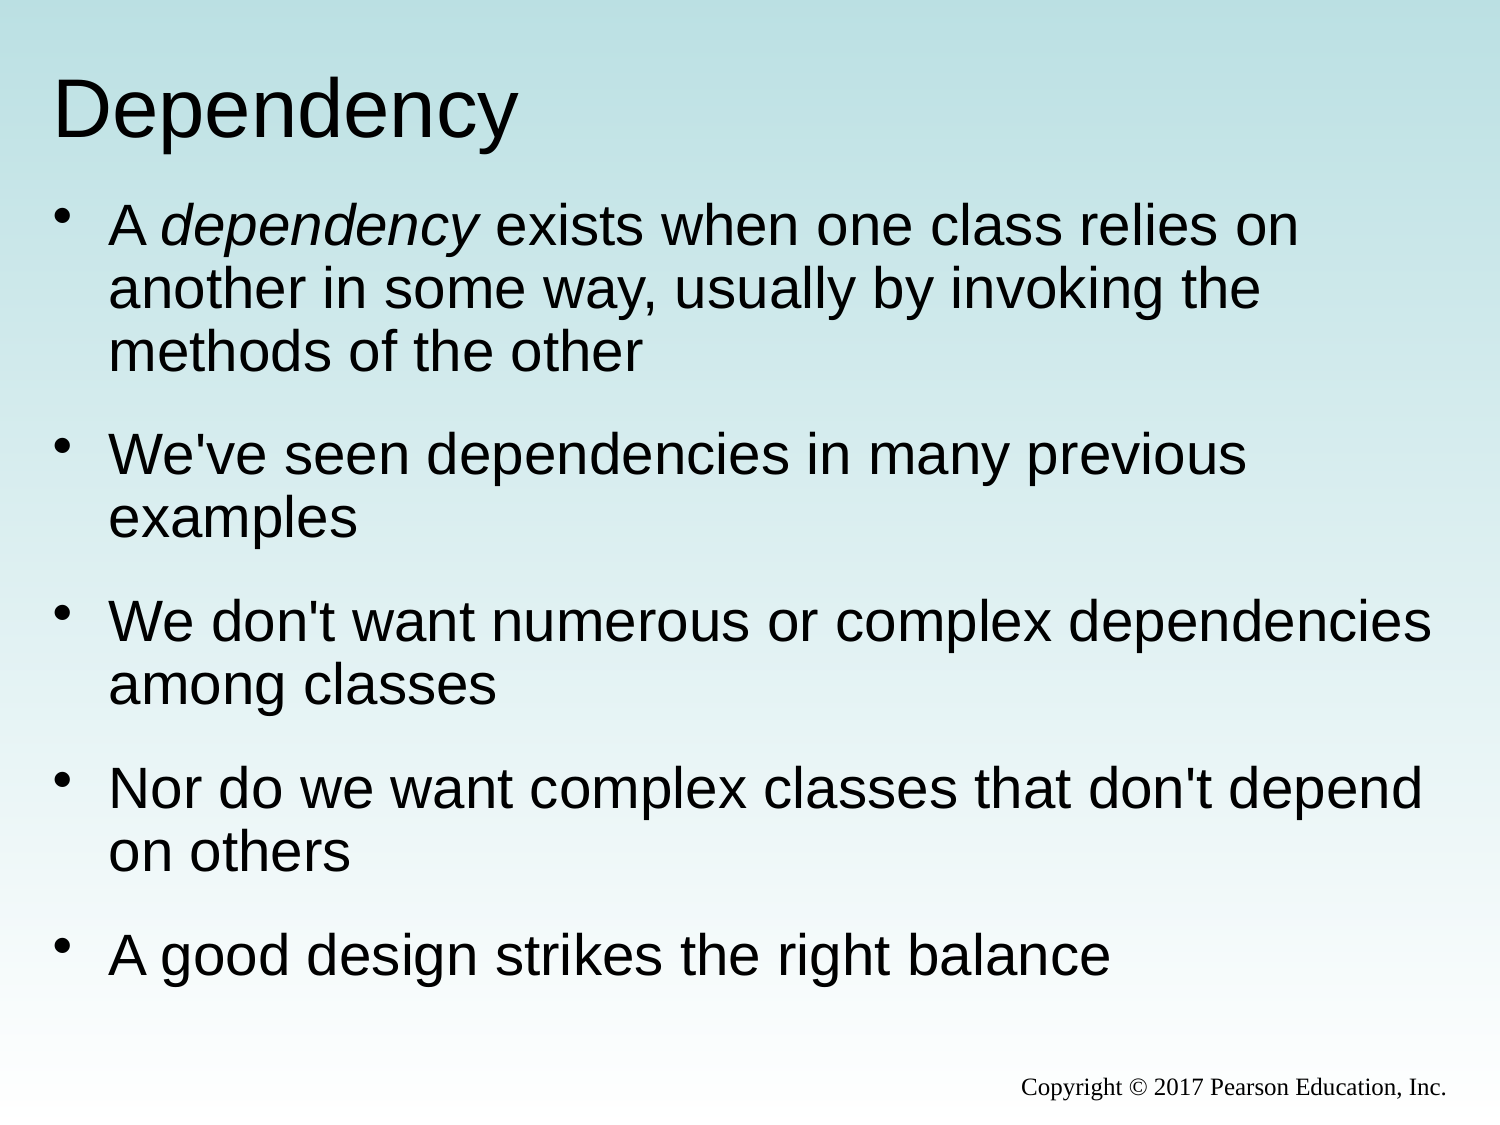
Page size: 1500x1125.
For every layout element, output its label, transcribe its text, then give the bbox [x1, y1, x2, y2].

footer Copyright © 2017 Pearson Education, Inc. [549, 1062, 1463, 1114]
list A dependency exists when one class relies on another in some way, usually by invoking the methods of the other We've seen dependencies in many previous examples We don't want numerous or complex dependencies among classes Nor do we want complex classes that don't depend on others A good design strikes the right balance [37, 187, 1475, 1050]
title Dependency [37, 45, 1463, 163]
